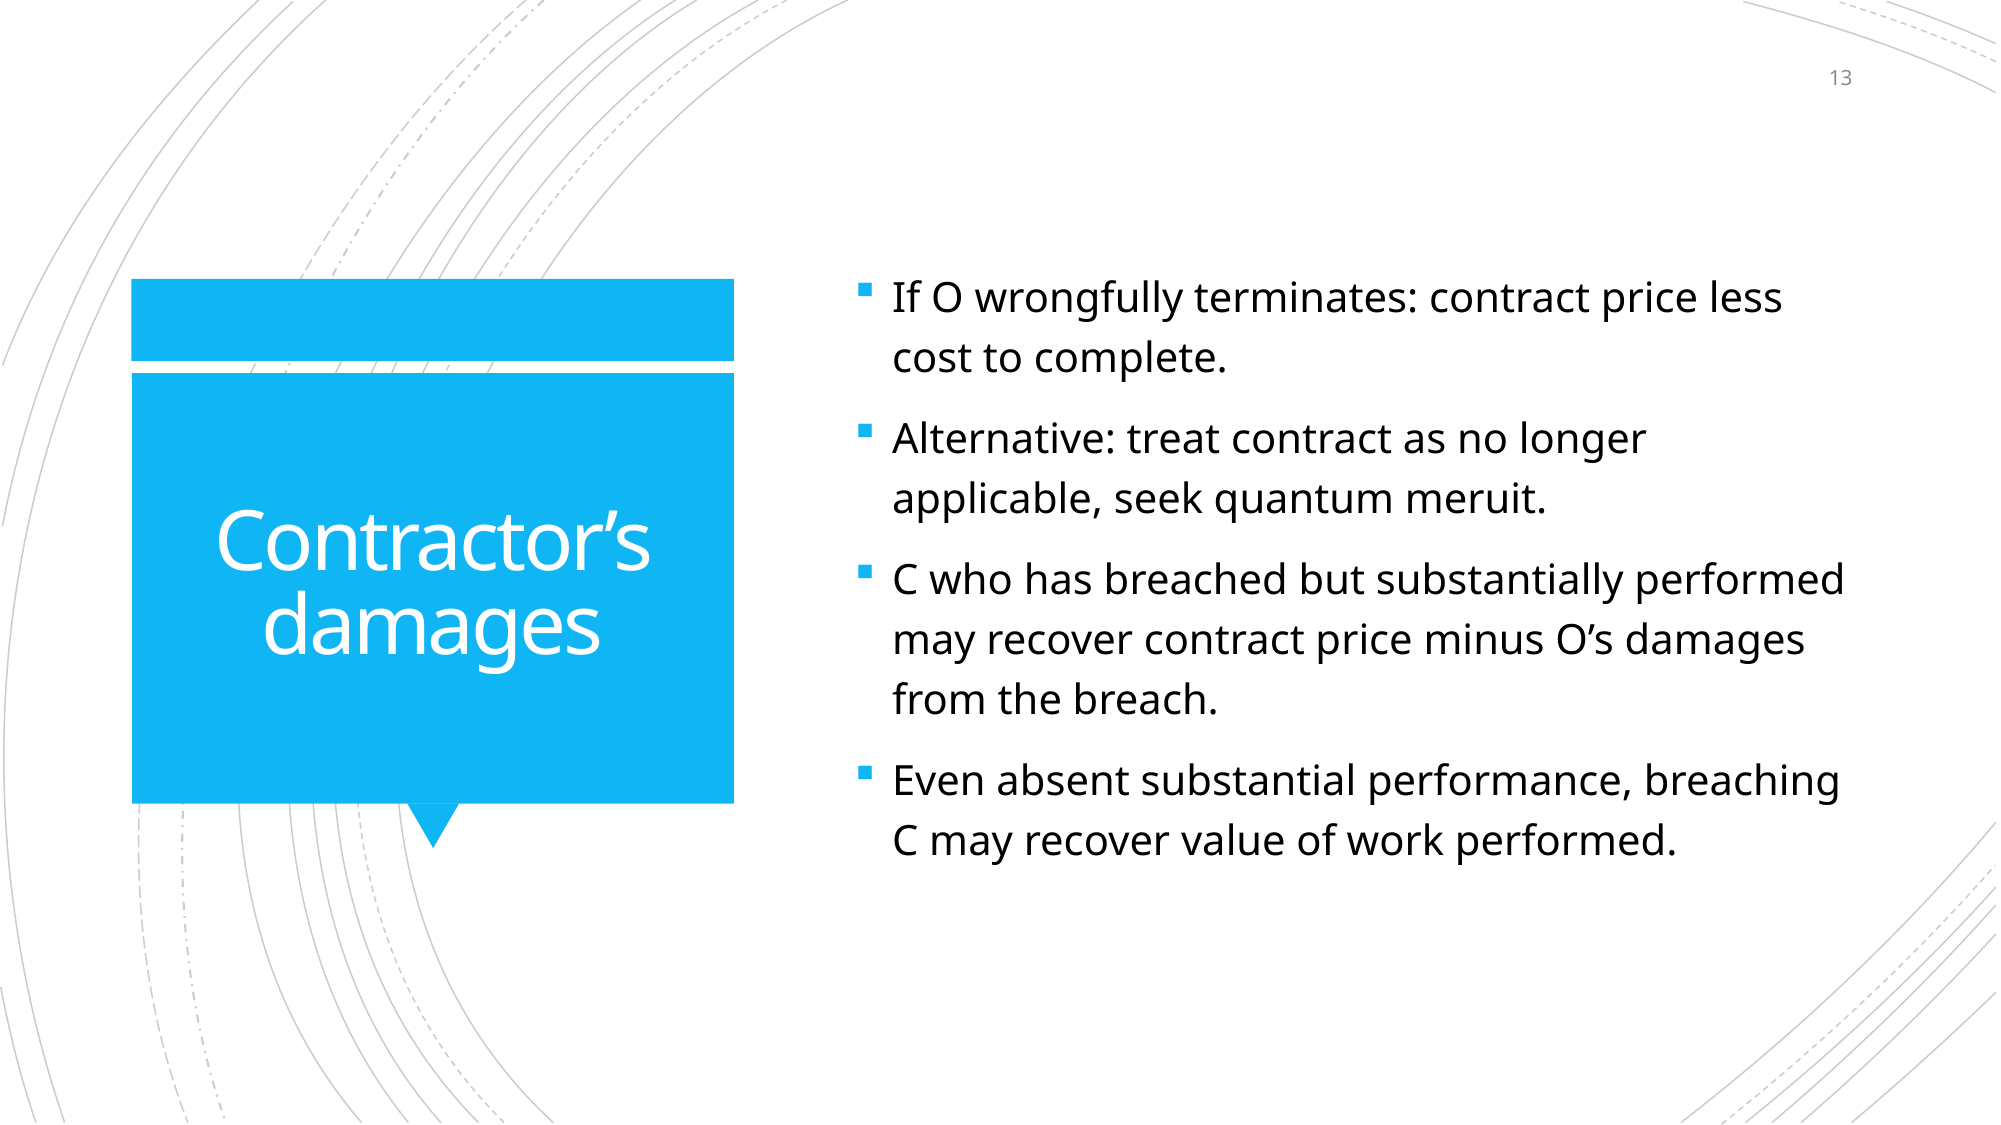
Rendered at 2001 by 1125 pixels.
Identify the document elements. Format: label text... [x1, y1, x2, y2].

title Contractor’s damages [145, 385, 720, 789]
list If O wrongfully terminates: contract price less cost to complete. Alternative: treat contract as no longer applicable, seek quantum meruit. C who has breached but substantially performed may recover contract price minus O’s damages from the breach. Even absent substantial performance, breaching C may recover value of work performed. [839, 131, 1871, 993]
slide_number 13 [1717, 52, 1868, 105]
